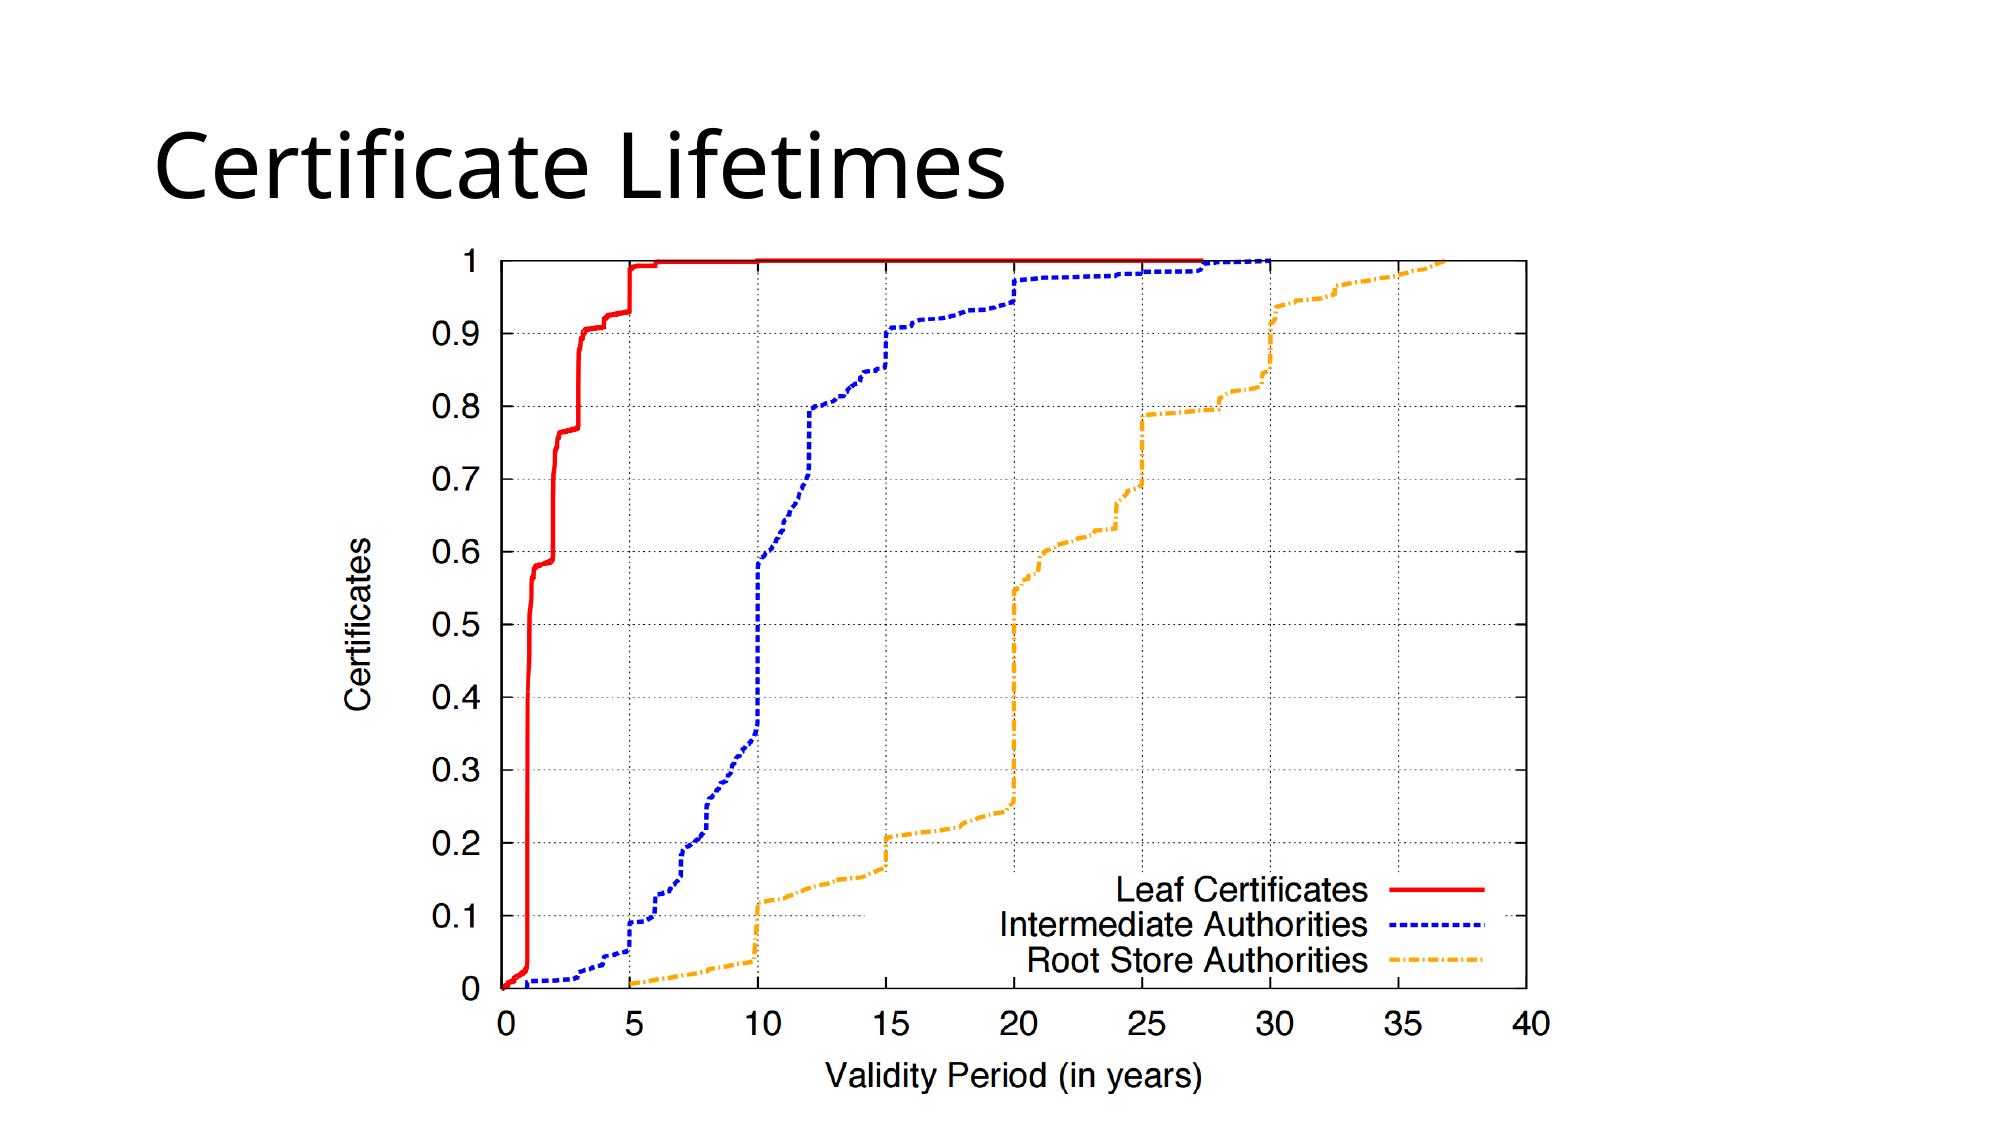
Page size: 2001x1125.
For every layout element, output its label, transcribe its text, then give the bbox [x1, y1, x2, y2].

picture [319, 238, 1569, 1106]
title Certificate Lifetimes [137, 59, 1863, 278]
